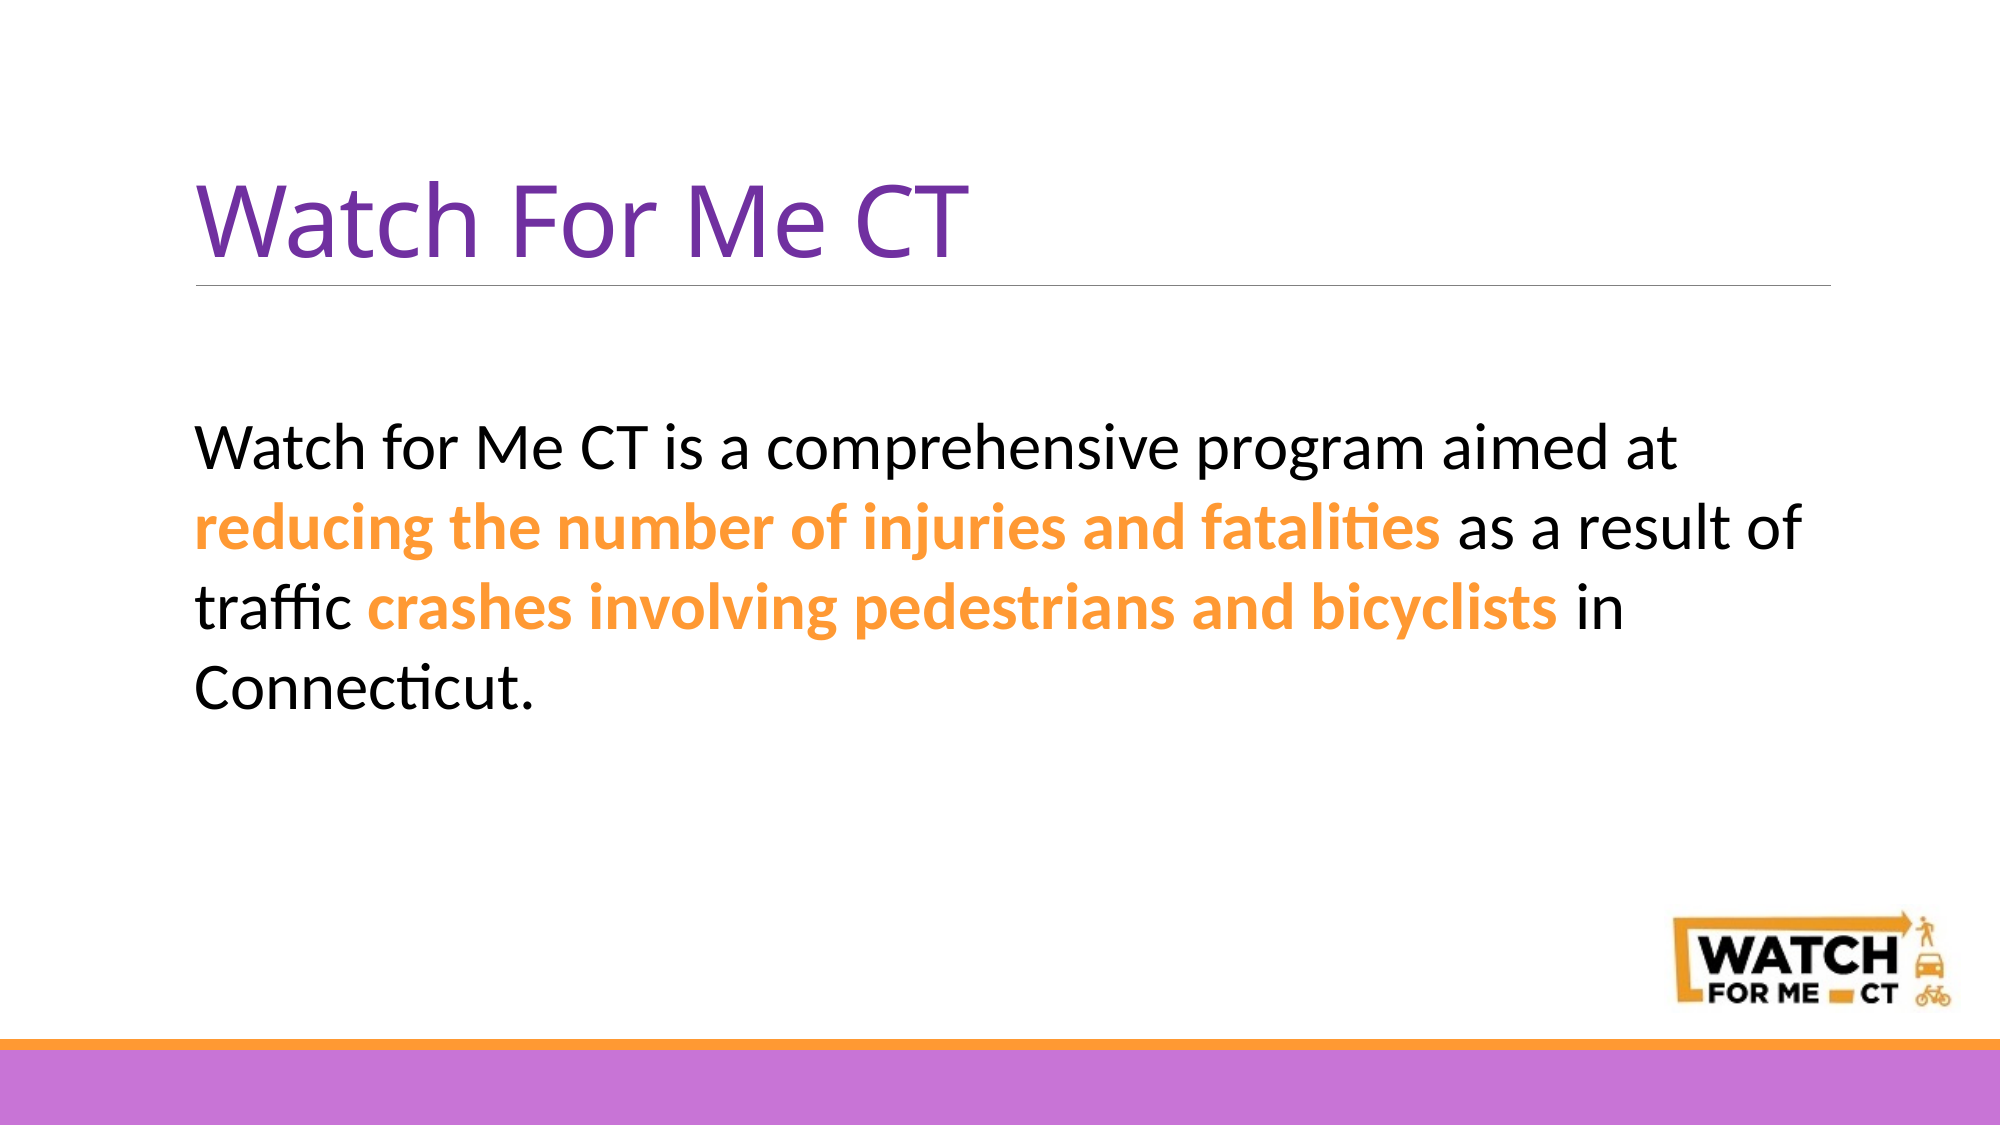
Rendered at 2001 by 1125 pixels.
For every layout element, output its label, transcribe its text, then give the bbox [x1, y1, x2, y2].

text_box Watch for Me CT is a comprehensive program aimed at reducing the number of injuries and fatalities as a result of traffic crashes involving pedestrians and bicyclists in Connecticut. [180, 395, 1857, 790]
picture [1663, 903, 1962, 1013]
title Watch For Me CT [180, 47, 1830, 285]
